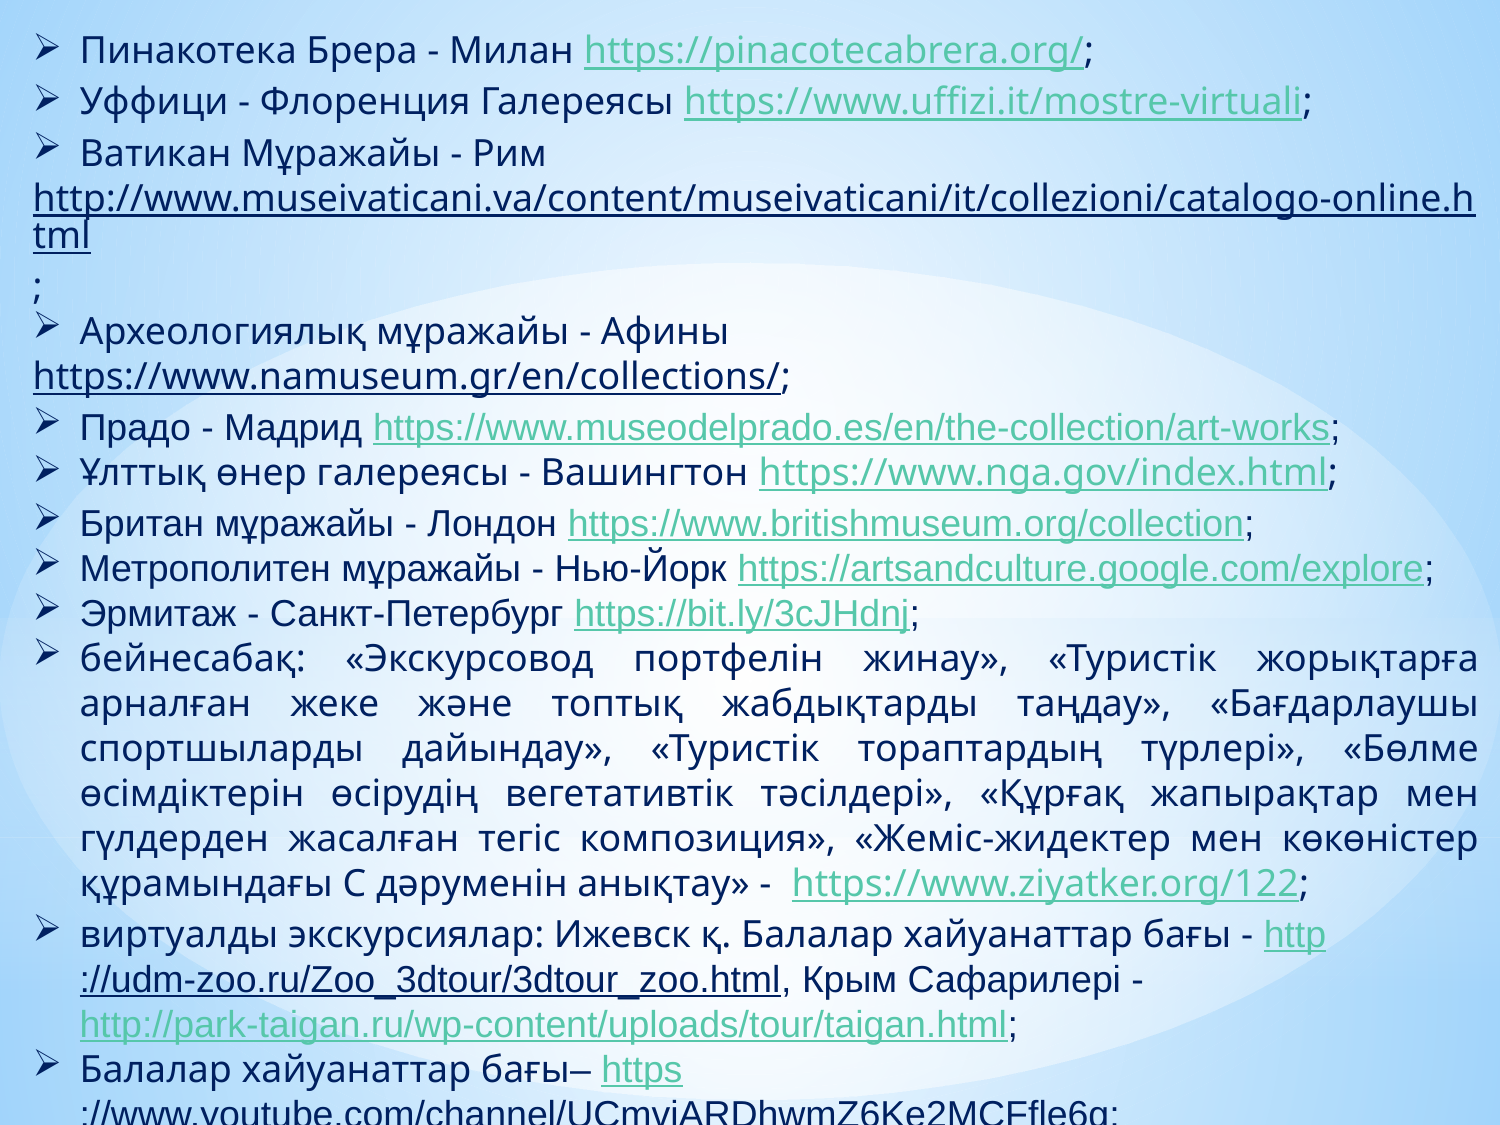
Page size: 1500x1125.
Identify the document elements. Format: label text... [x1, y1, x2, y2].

text_box Пинакотека Брера - Милан https://pinacotecabrera.org/; Уффици - Флоренция Галереясы https://www.uffizi.it/mostre-virtuali; Ватикан Мұражайы - Рим http://www.museivaticani.va/content/museivaticani/it/collezioni/catalogo-online.html; Археологиялық мұражайы - Афины https://www.namuseum.gr/en/collections/; Прадо - Мадрид https://www.museodelprado.es/en/the-collection/art-works; Ұлттық өнер галереясы - Вашингтон https://www.nga.gov/index.html; Британ мұражайы - Лондон https://www.britishmuseum.org/collection; Метрополитен мұражайы - Нью-Йорк https://artsandculture.google.com/explore; Эрмитаж - Санкт-Петербург https://bit.ly/3cJHdnj; бейнесабақ: «Экскурсовод портфелін жинау», «Туристік жорықтарға арналған жеке және топтық жабдықтарды таңдау», «Бағдарлаушы спортшыларды дайындау», «Туристік тораптардың түрлері», «Бөлме өсімдіктерін өсірудің вегетативтік тәсілдері», «Құрғақ жапырақтар мен гүлдерден жасалған тегіс композиция», «Жеміс-жидектер мен көкөністер құрамындағы С дәруменін анықтау» - https://www.ziyatker.org/122; виртуалды экскурсиялар: Ижевск қ. Балалар хайуанаттар бағы - http://udm-zoo.ru/Zoo_3dtour/3dtour_zoo.html, Крым Сафарилері - http://park-taigan.ru/wp-content/uploads/tour/taigan.html; Балалар хайуанаттар бағы– https://www.youtube.com/channel/UCmvjARDhwmZ6Ke2MCFfle6g; [18, 19, 1495, 1105]
